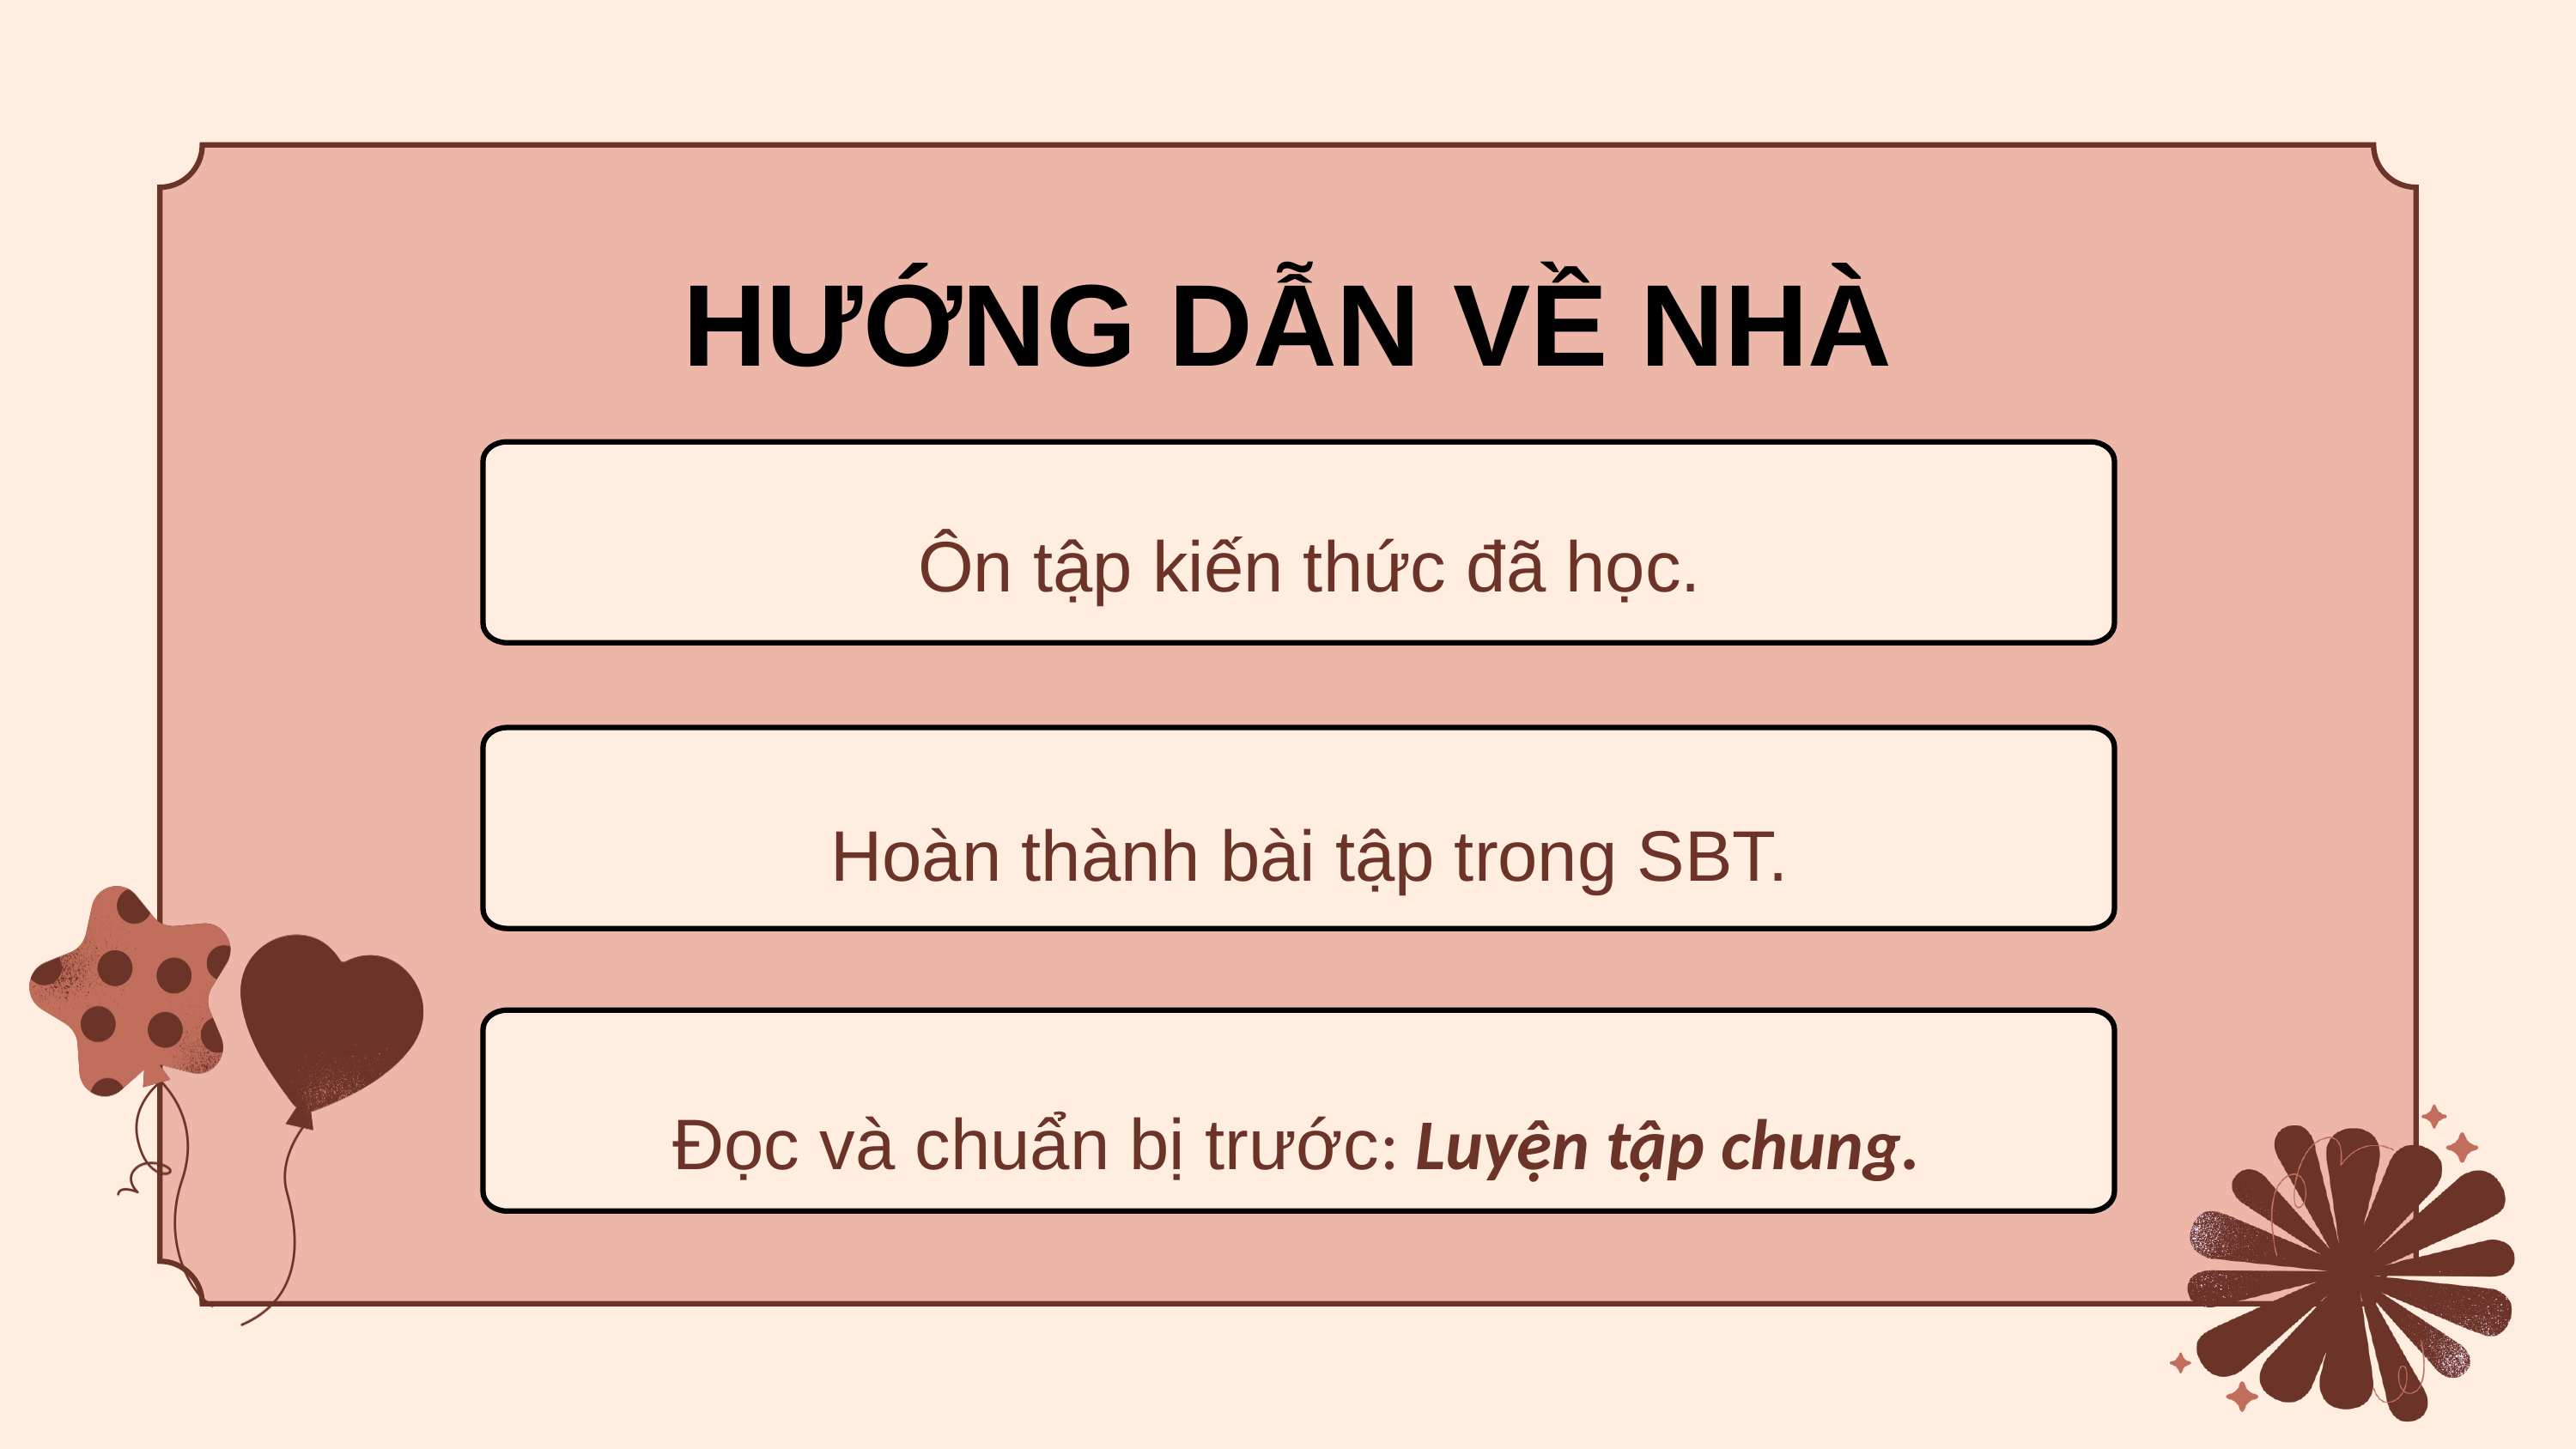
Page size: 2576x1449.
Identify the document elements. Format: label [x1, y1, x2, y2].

text_box [159, 144, 2416, 1304]
text_box [483, 709, 2115, 1000]
text_box [483, 423, 2115, 709]
text_box [2169, 1104, 2515, 1424]
text_box [483, 1001, 2115, 1397]
text_box [29, 882, 428, 1326]
